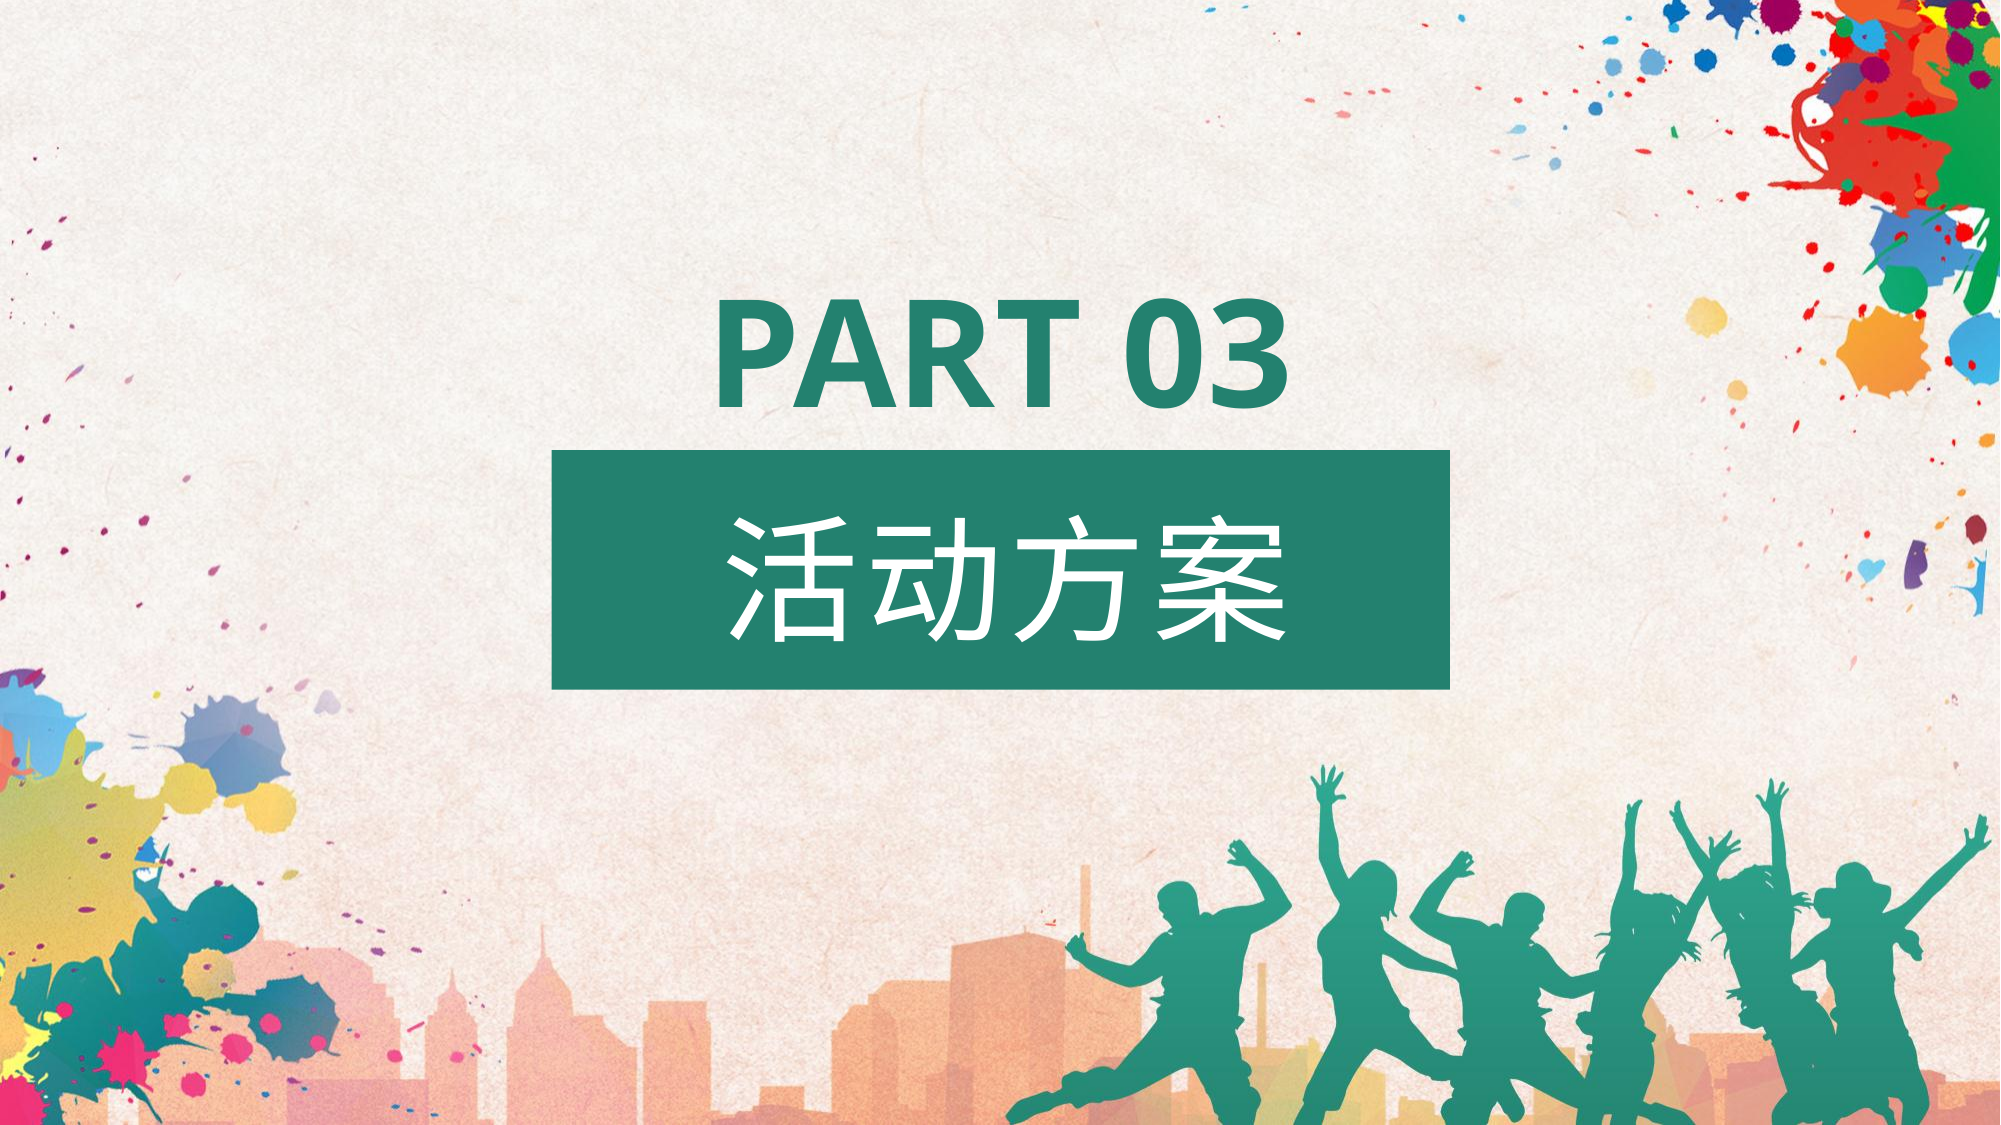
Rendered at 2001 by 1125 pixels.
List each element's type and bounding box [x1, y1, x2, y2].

picture [0, 0, 2000, 1125]
text_box [448, 250, 1551, 690]
